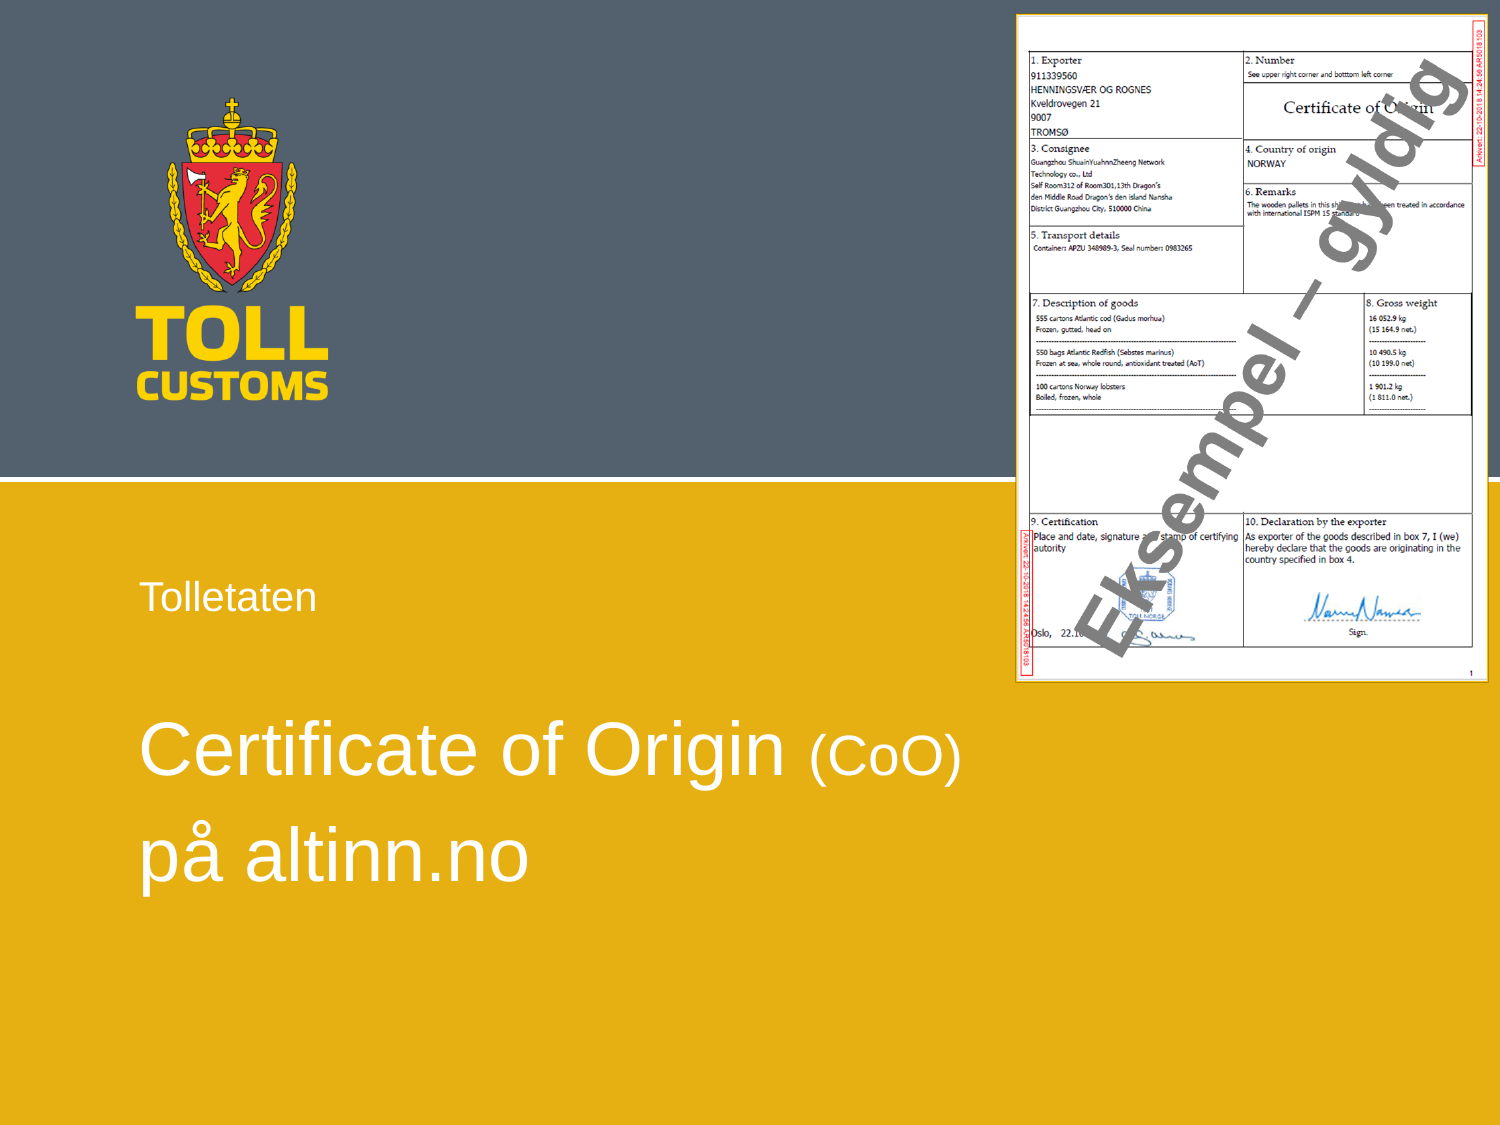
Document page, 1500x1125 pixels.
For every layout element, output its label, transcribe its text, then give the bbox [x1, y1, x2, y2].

list Tolletaten [123, 562, 1004, 634]
list Certificate of Origin (CoO) på altinn.no [123, 692, 1365, 905]
picture [0, 0, 1500, 737]
